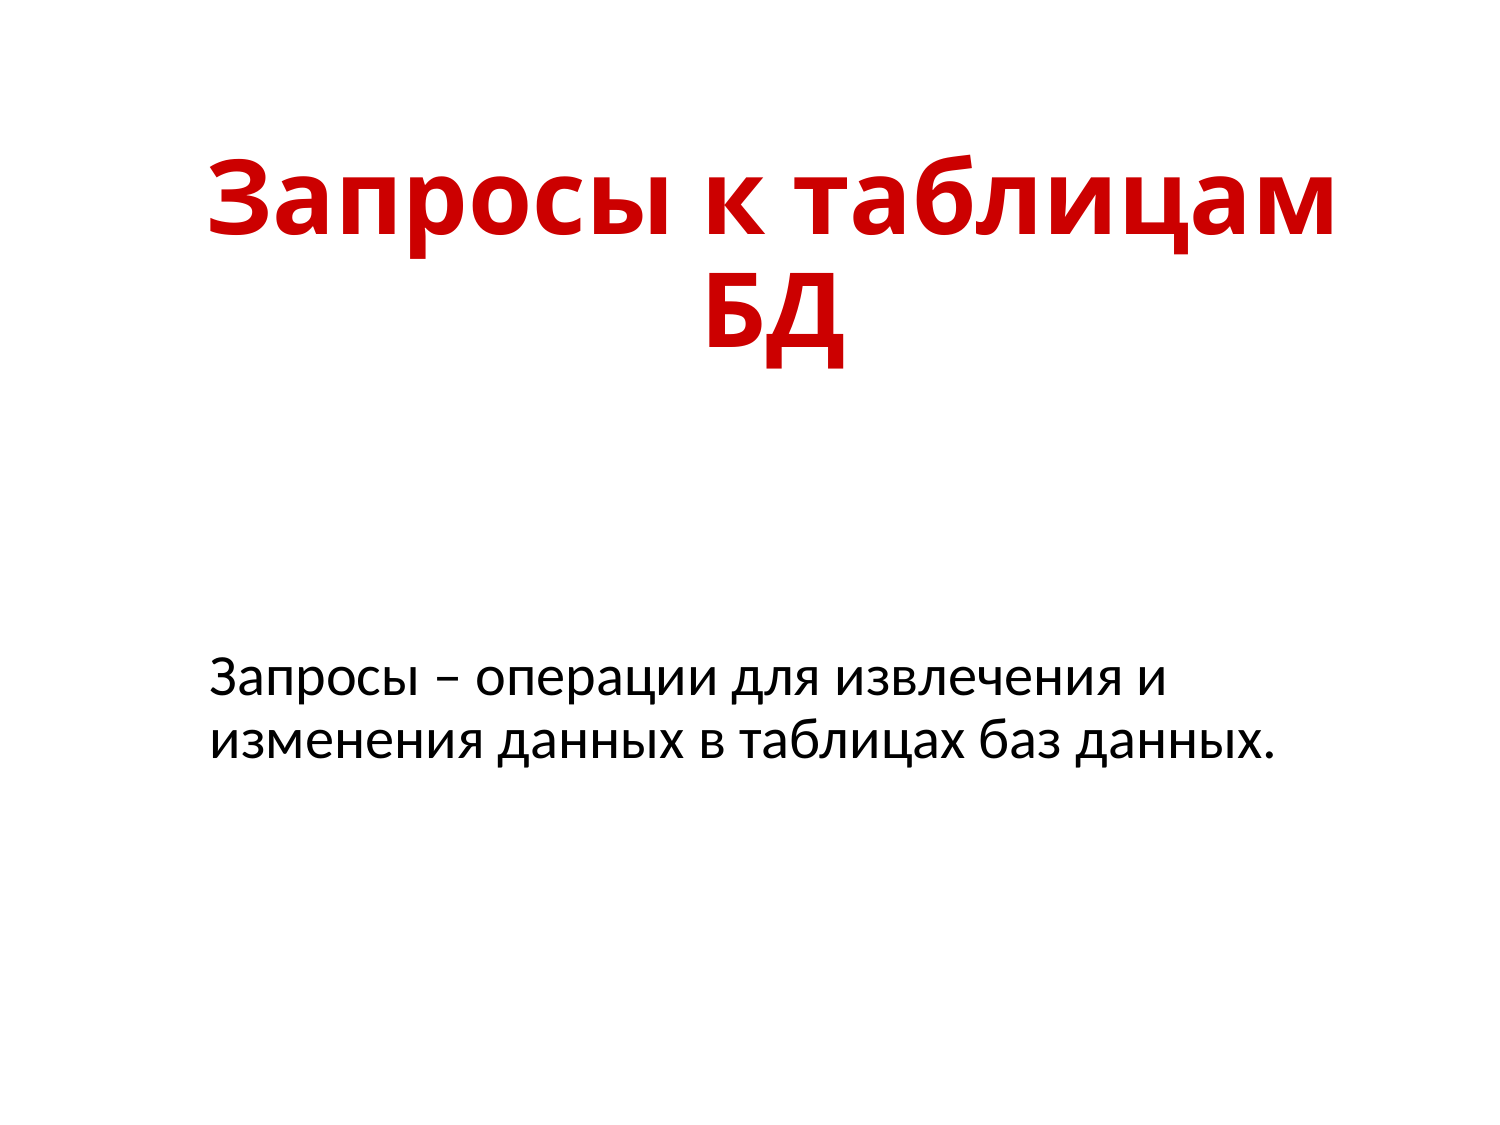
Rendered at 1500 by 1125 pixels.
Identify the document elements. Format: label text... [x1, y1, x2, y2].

subtitle Запросы – операции для извлечения и изменения данных в таблицах баз данных. [194, 637, 1353, 1000]
title Запросы к таблицам БД [135, 137, 1411, 378]
